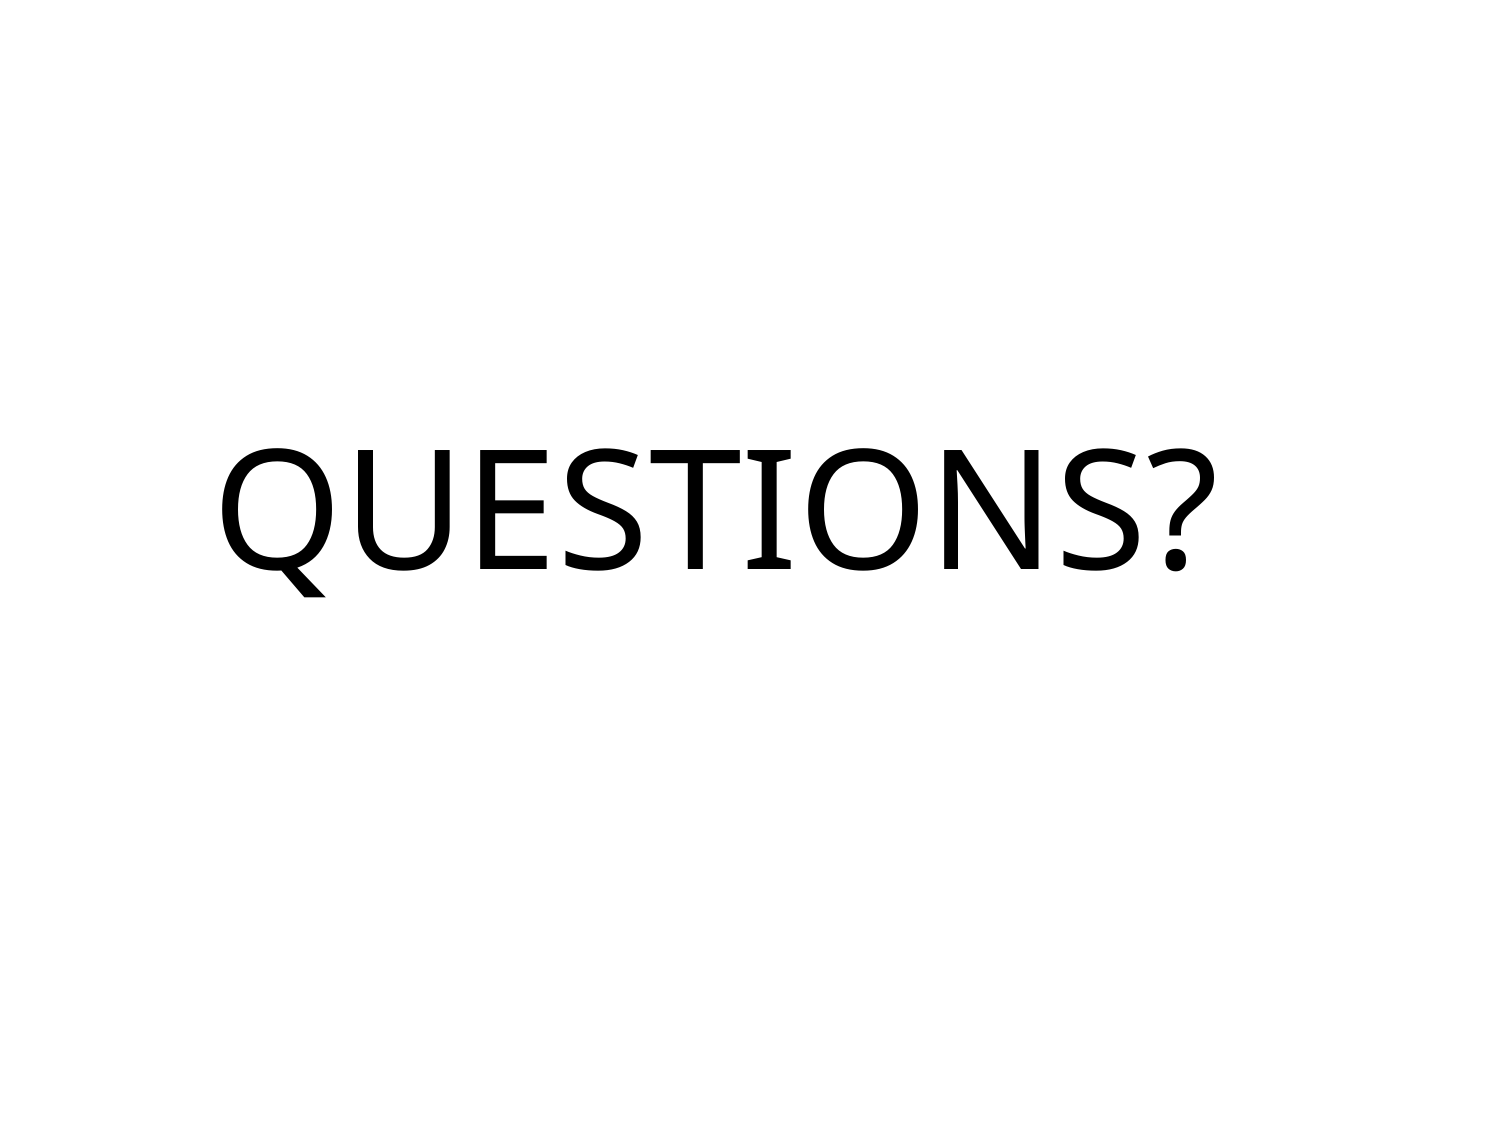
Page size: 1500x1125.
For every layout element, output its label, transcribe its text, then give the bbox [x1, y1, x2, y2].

title QUESTIONS? [41, 408, 1392, 597]
